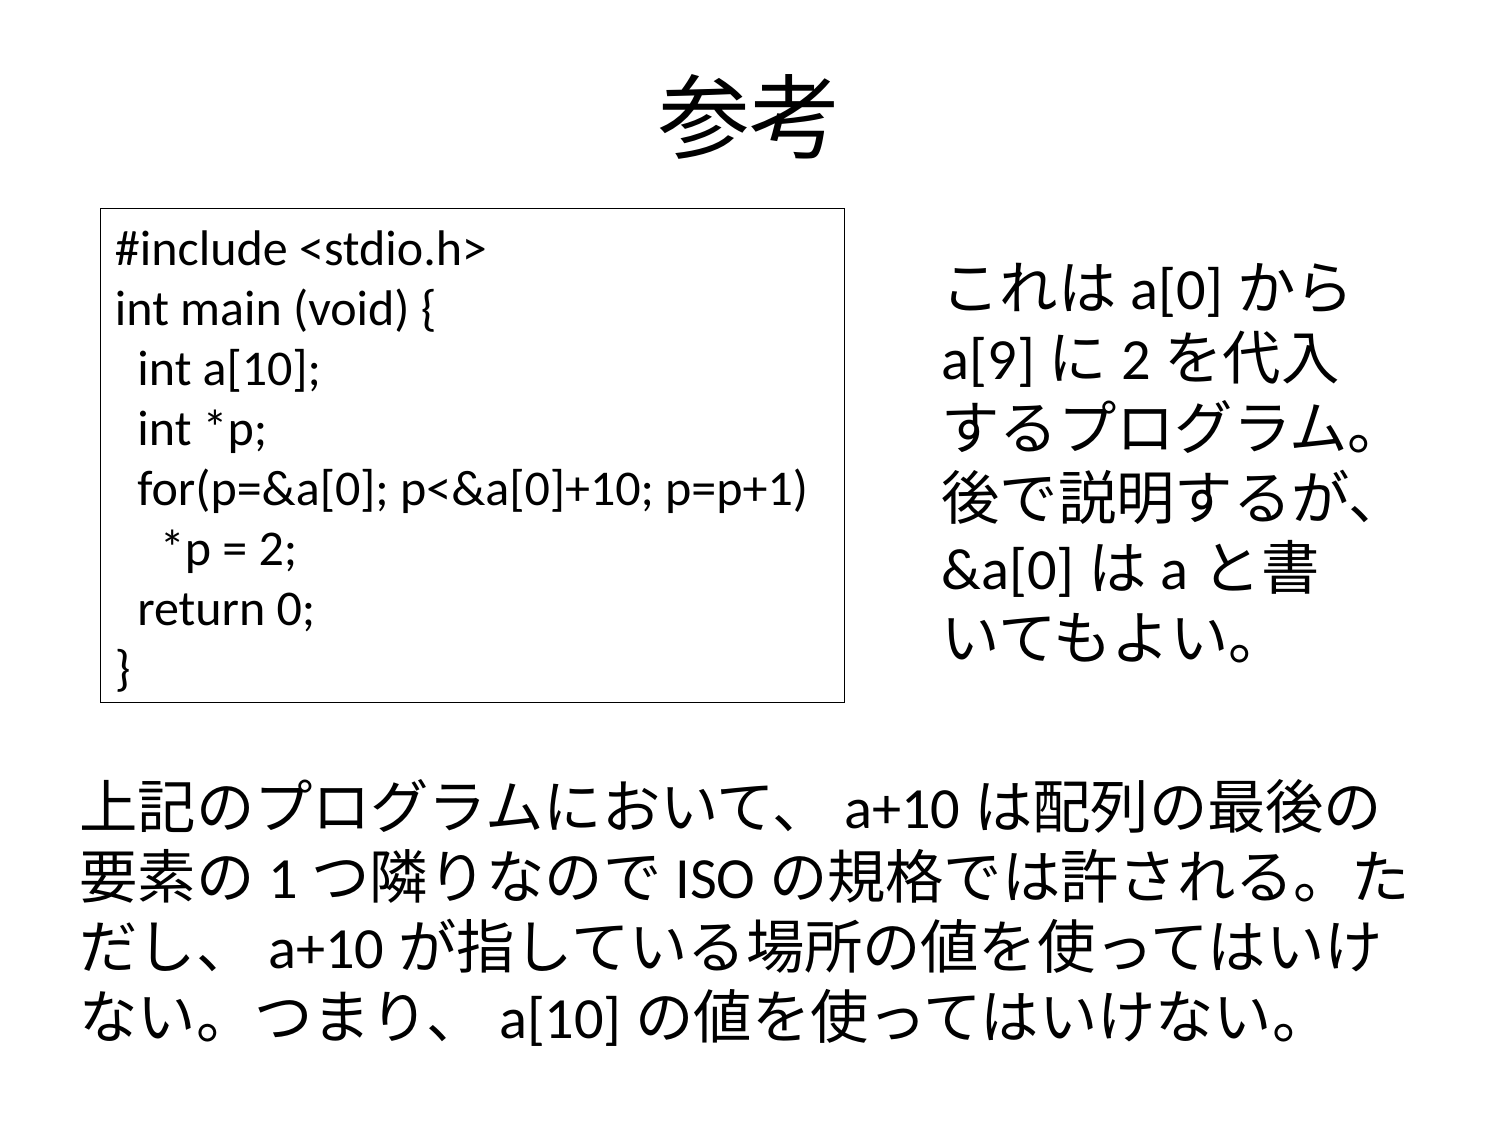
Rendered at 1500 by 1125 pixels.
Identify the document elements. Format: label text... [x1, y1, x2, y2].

text_box 上記のプログラムにおいて、a+10は配列の最後の要素の1つ隣りなのでISOの規格では許される。ただし、a+10が指している場所の値を使ってはいけない。つまり、a[10]の値を使ってはいけない。 [64, 763, 1436, 1058]
text_box これはa[0]からa[9]に2を代入するプログラム。後で説明するが、&a[0]はaと書いてもよい。 [927, 243, 1376, 679]
title 参考 [75, 45, 1425, 185]
text_box #include <stdio.h> int main (void) { int a[10]; int *p; for(p=&a[0]; p<&a[0]+10; p=p+1) *p = 2; return 0; } [100, 208, 845, 703]
